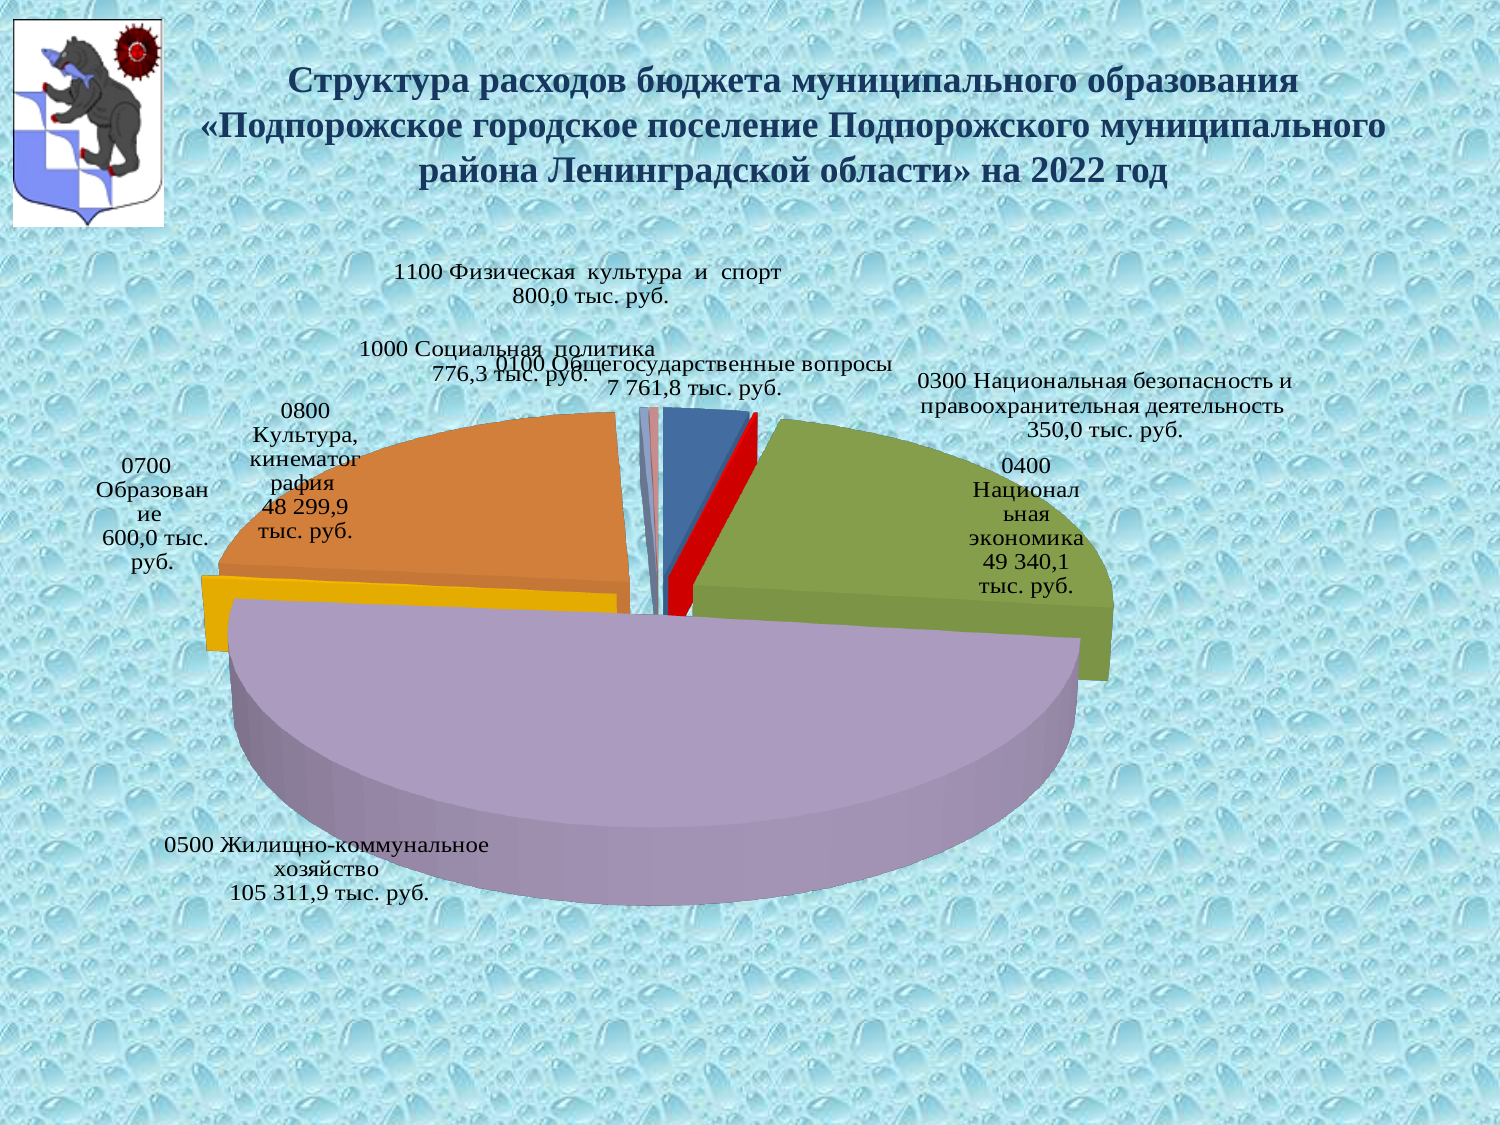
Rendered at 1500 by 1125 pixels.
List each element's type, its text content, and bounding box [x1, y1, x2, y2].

title Структура расходов бюджета муниципального образования «Подпорожское городское поселение Подпорожского муниципального района Ленинградской области» на 2022 год [170, 28, 1427, 218]
picture [0, 0, 1500, 1125]
chart [88, 231, 1294, 977]
